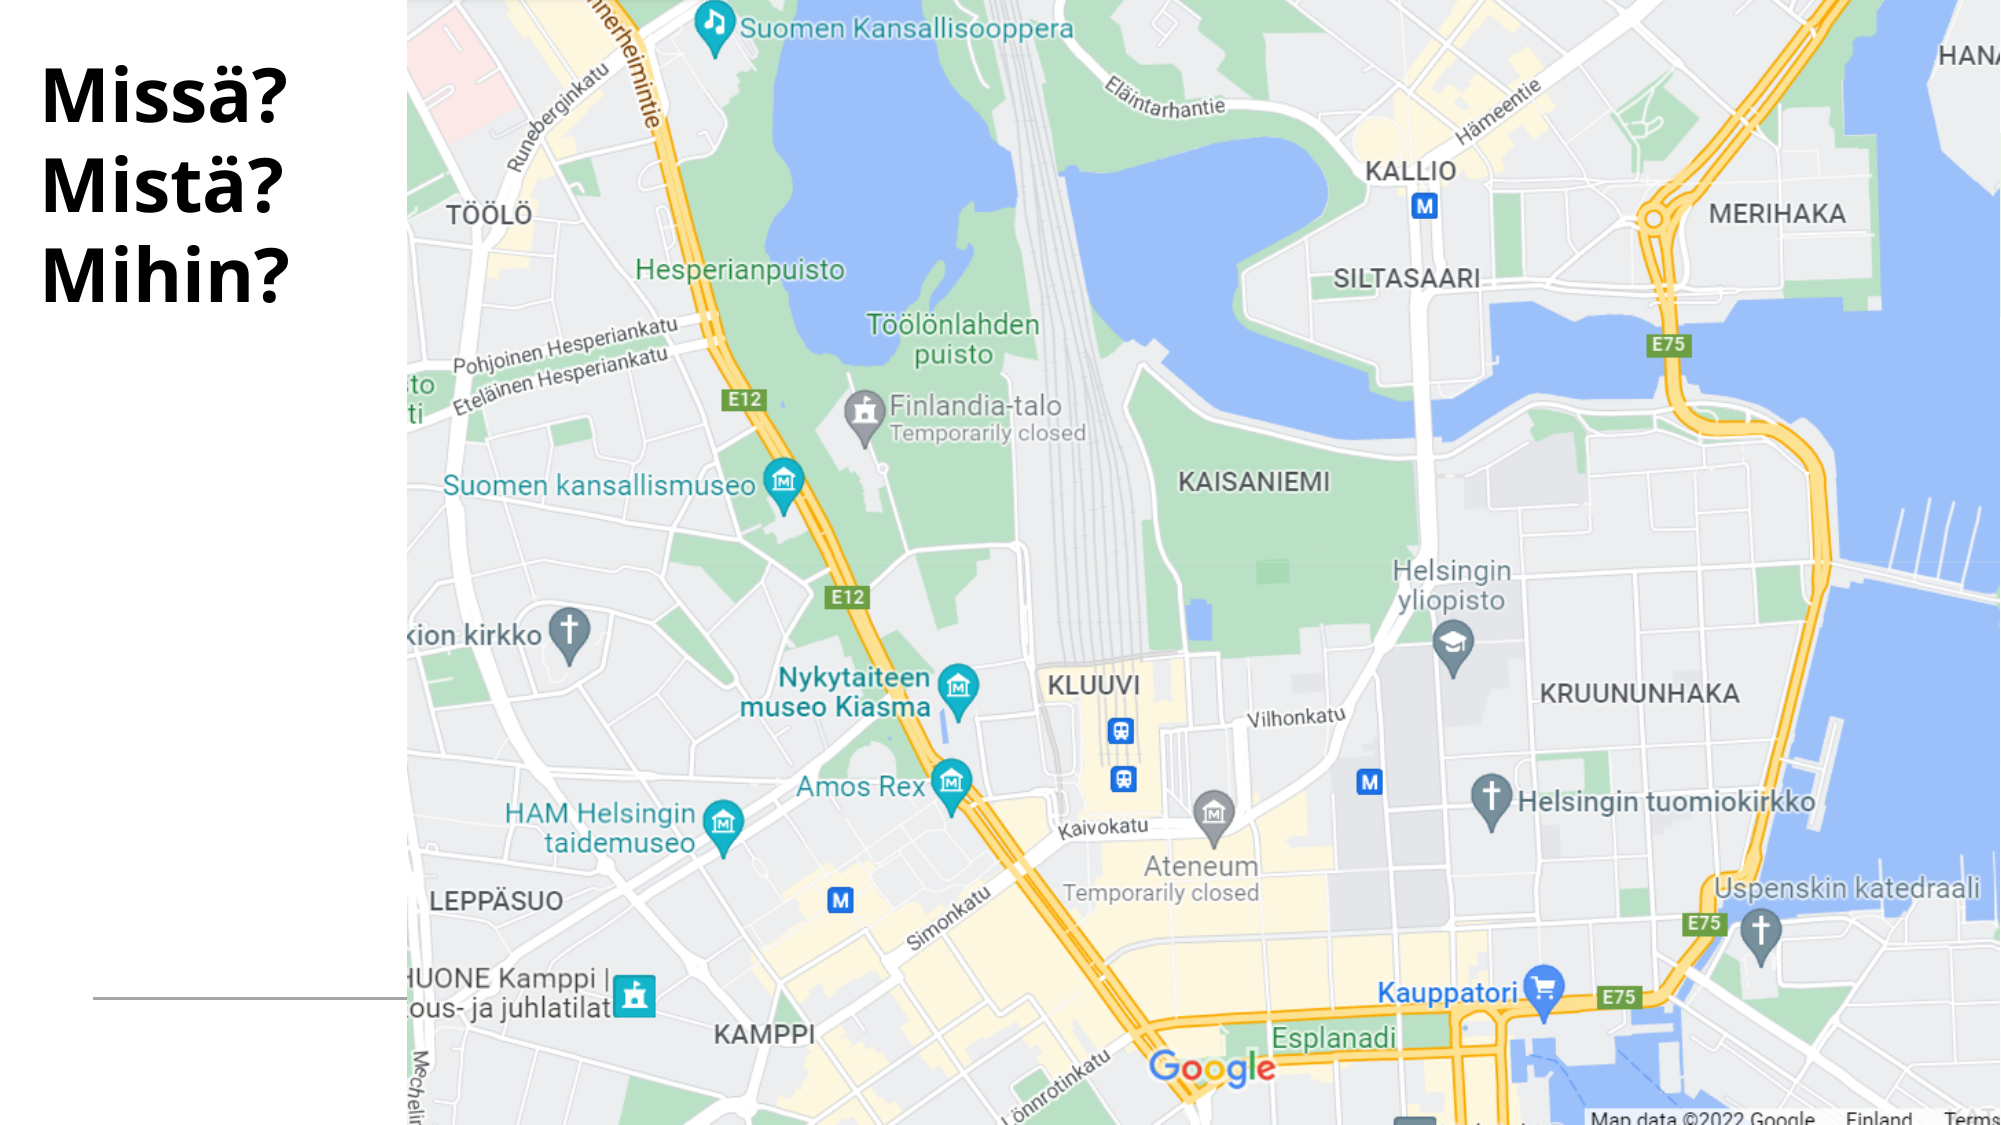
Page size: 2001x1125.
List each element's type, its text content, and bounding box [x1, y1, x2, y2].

picture [407, 0, 2000, 1125]
text_box Missä? Mistä? Mihin? [24, 39, 357, 325]
